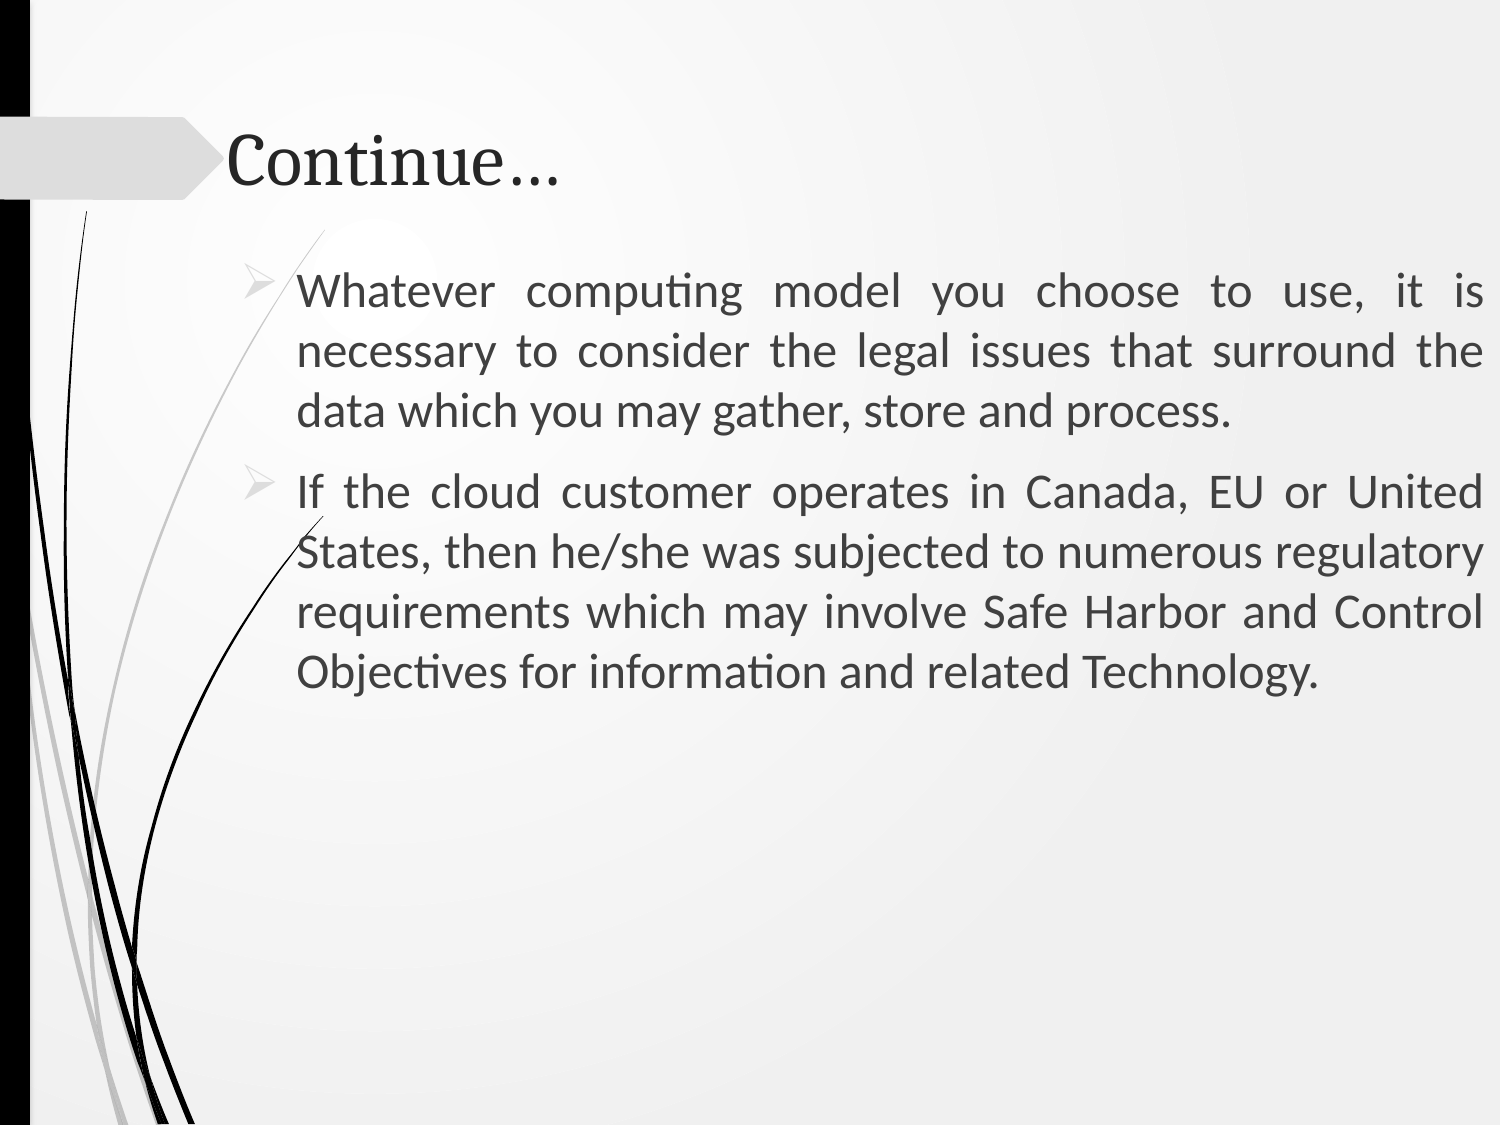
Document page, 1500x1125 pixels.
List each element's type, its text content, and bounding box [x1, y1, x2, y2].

list Whatever computing model you choose to use, it is necessary to consider the legal issues that surround the data which you may gather, store and process. If the cloud customer operates in Canada, EU or United States, then he/she was subjected to numerous regulatory requirements which may involve Safe Harbor and Control Objectives for information and related Technology. [225, 249, 1500, 970]
title Continue… [212, 102, 1400, 313]
